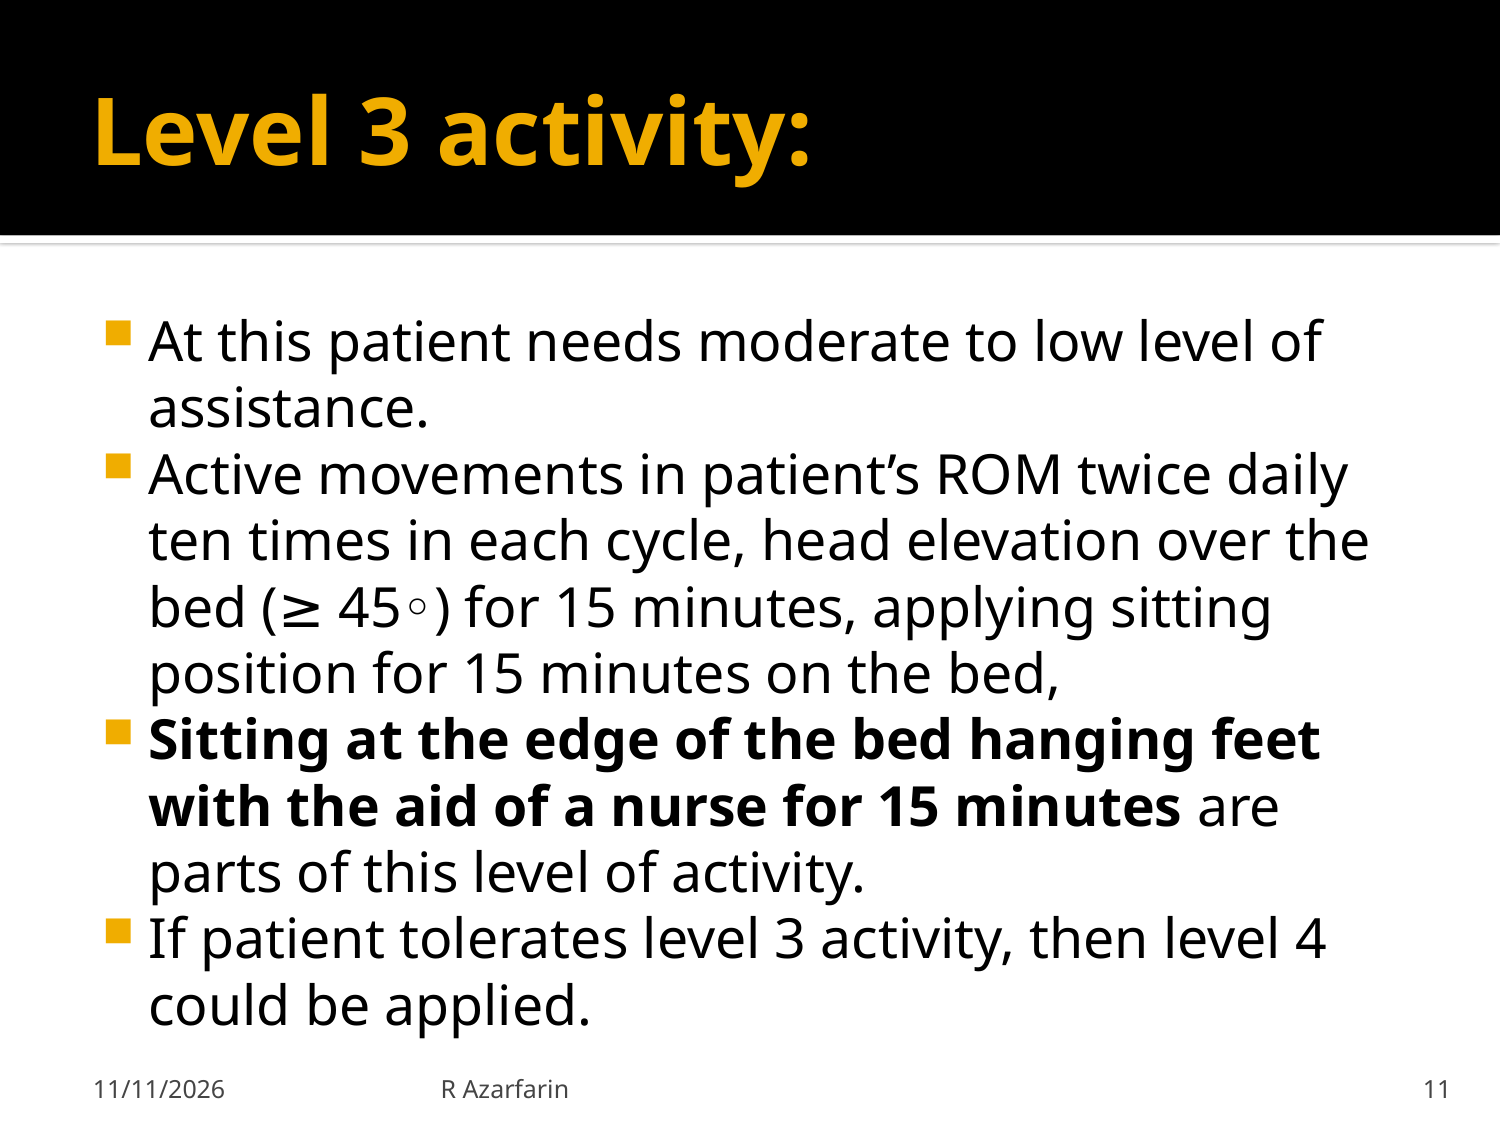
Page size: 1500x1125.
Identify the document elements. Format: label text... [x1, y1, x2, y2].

list At this patient needs moderate to low level of assistance. Active movements in patient’s ROM twice daily ten times in each cycle, head elevation over the bed (≥ 45◦) for 15 minutes, applying sitting position for 15 minutes on the bed, Sitting at the edge of the bed hanging feet with the aid of a nurse for 15 minutes are parts of this level of activity. If patient tolerates level 3 activity, then level 4 could be applied. [75, 291, 1425, 1050]
title Level 3 activity: [75, 25, 1425, 231]
slide_number 11 [1345, 1062, 1467, 1108]
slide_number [75, 1062, 425, 1108]
footer R Azarfarin [433, 1062, 1337, 1108]
